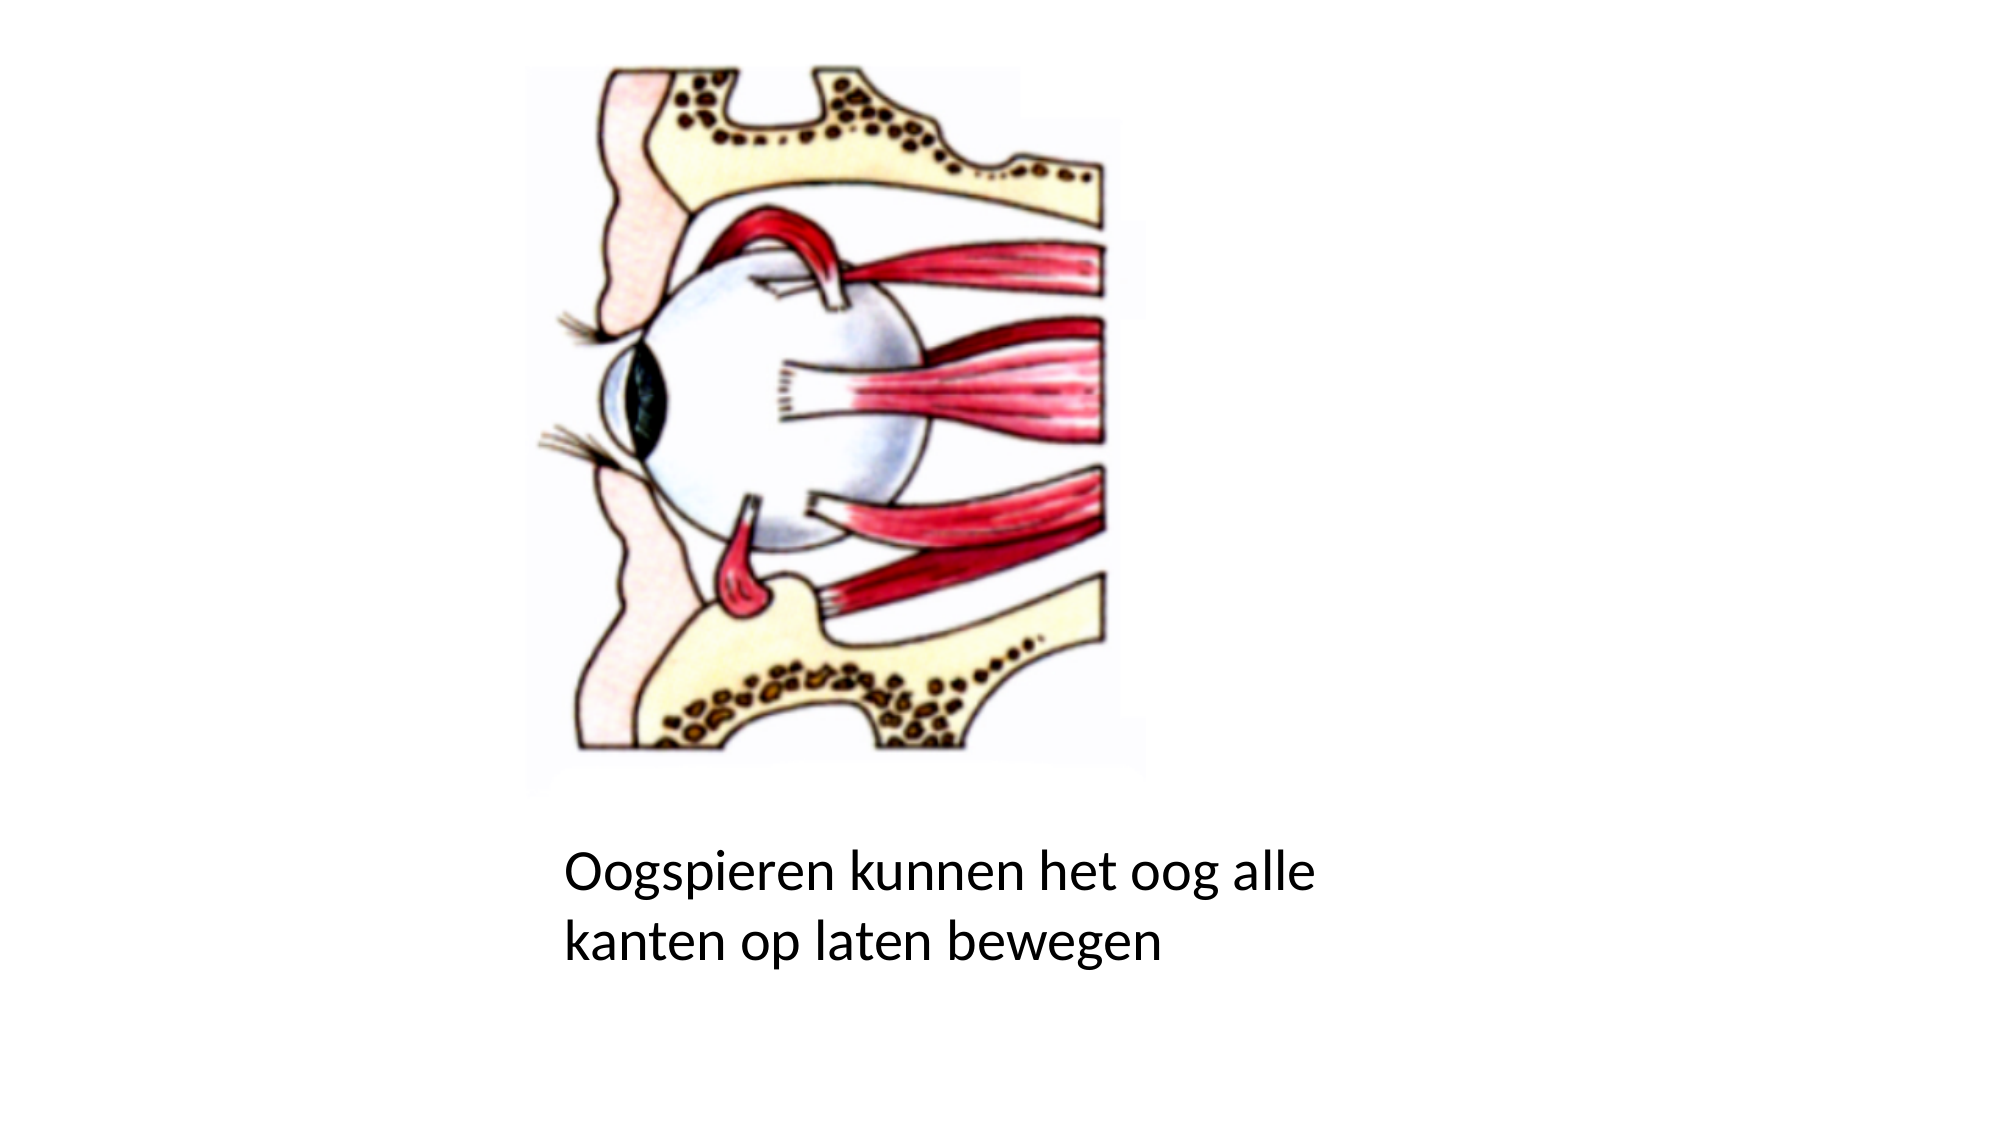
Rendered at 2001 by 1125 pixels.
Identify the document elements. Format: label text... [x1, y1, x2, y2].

text_box Oogspieren kunnen het oog alle kanten op laten bewegen [549, 824, 1350, 980]
picture [524, 62, 1149, 804]
